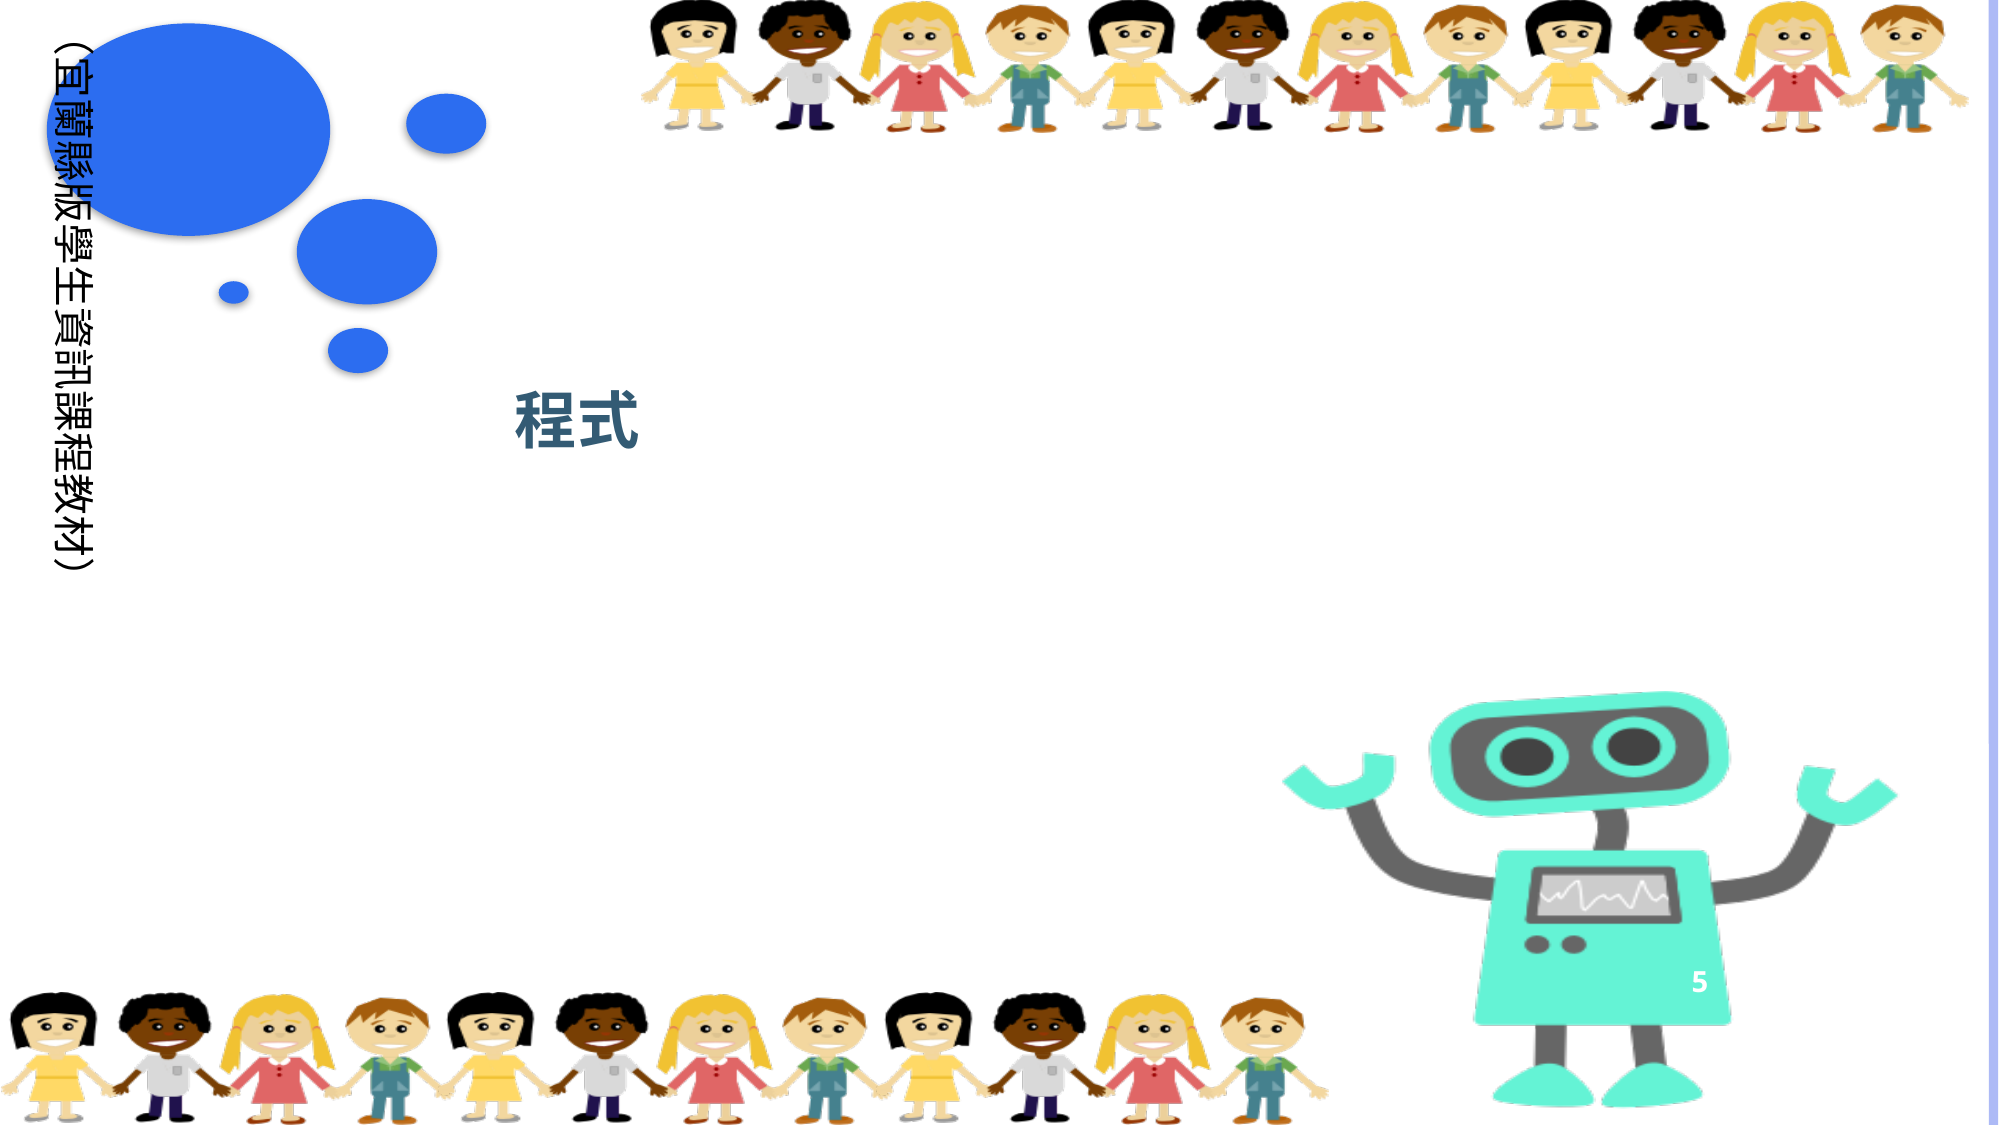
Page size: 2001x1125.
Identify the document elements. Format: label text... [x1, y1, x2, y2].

picture [0, 691, 1900, 1125]
slide_number 5 [1650, 940, 1750, 1026]
picture [640, 0, 1969, 133]
title 程式 [500, 152, 1850, 464]
